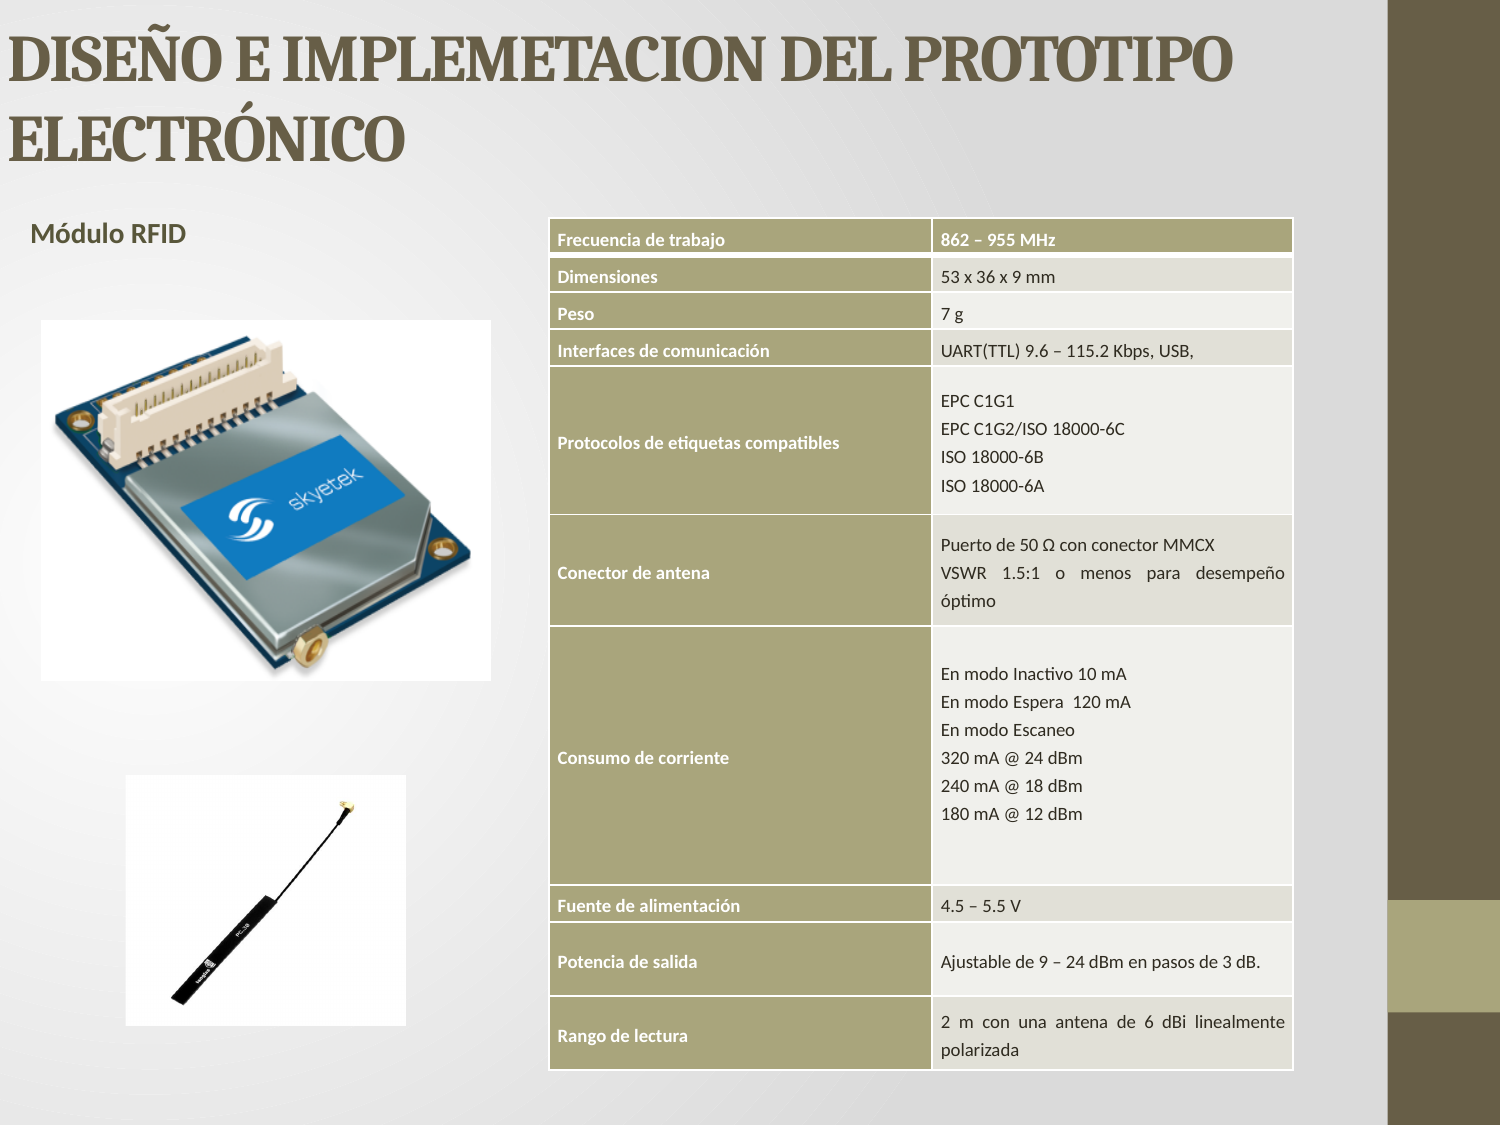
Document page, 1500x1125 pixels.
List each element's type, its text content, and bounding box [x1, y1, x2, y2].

table_cell 4.5 – 5.5 V [933, 886, 1292, 921]
picture [124, 774, 407, 1026]
table_cell Conector de antena [550, 515, 931, 625]
picture [40, 320, 491, 682]
table_cell Potencia de salida [550, 923, 931, 995]
table_cell Dimensiones [550, 258, 931, 291]
table_cell UART(TTL) 9.6 – 115.2 Kbps, USB, [933, 330, 1292, 365]
table_cell EPC C1G1 EPC C1G2/ISO 18000-6C ISO 18000-6B ISO 18000-6A [933, 367, 1292, 514]
table_cell 53 x 36 x 9 mm [933, 258, 1292, 291]
table_cell En modo Inactivo 10 mA En modo Espera 120 mA En modo Escaneo 320 mA @ 24 dBm 240 mA @ 18 dBm 180 mA @ 12 dBm [933, 627, 1292, 884]
table_header Frecuencia de trabajo [550, 219, 931, 252]
text_box DISEÑO E IMPLEMETACION DEL PROTOTIPO ELECTRÓNICO [0, 19, 1321, 171]
table_cell Protocolos de etiquetas compatibles [550, 367, 931, 514]
table_cell Interfaces de comunicación [550, 330, 931, 365]
table_cell Puerto de 50 Ω con conector MMCX VSWR 1.5:1 o menos para desempeño óptimo [933, 515, 1292, 625]
text_box Módulo RFID [0, 172, 680, 259]
table_cell Rango de lectura [550, 997, 931, 1069]
table_cell Peso [550, 293, 931, 328]
table_cell 7 g [933, 293, 1292, 328]
table_cell Fuente de alimentación [550, 886, 931, 921]
table_cell Consumo de corriente [550, 627, 931, 884]
table_cell Ajustable de 9 – 24 dBm en pasos de 3 dB. [933, 923, 1292, 995]
table_cell 2 m con una antena de 6 dBi linealmente polarizada [933, 997, 1292, 1069]
table_header 862 – 955 MHz [933, 219, 1292, 252]
